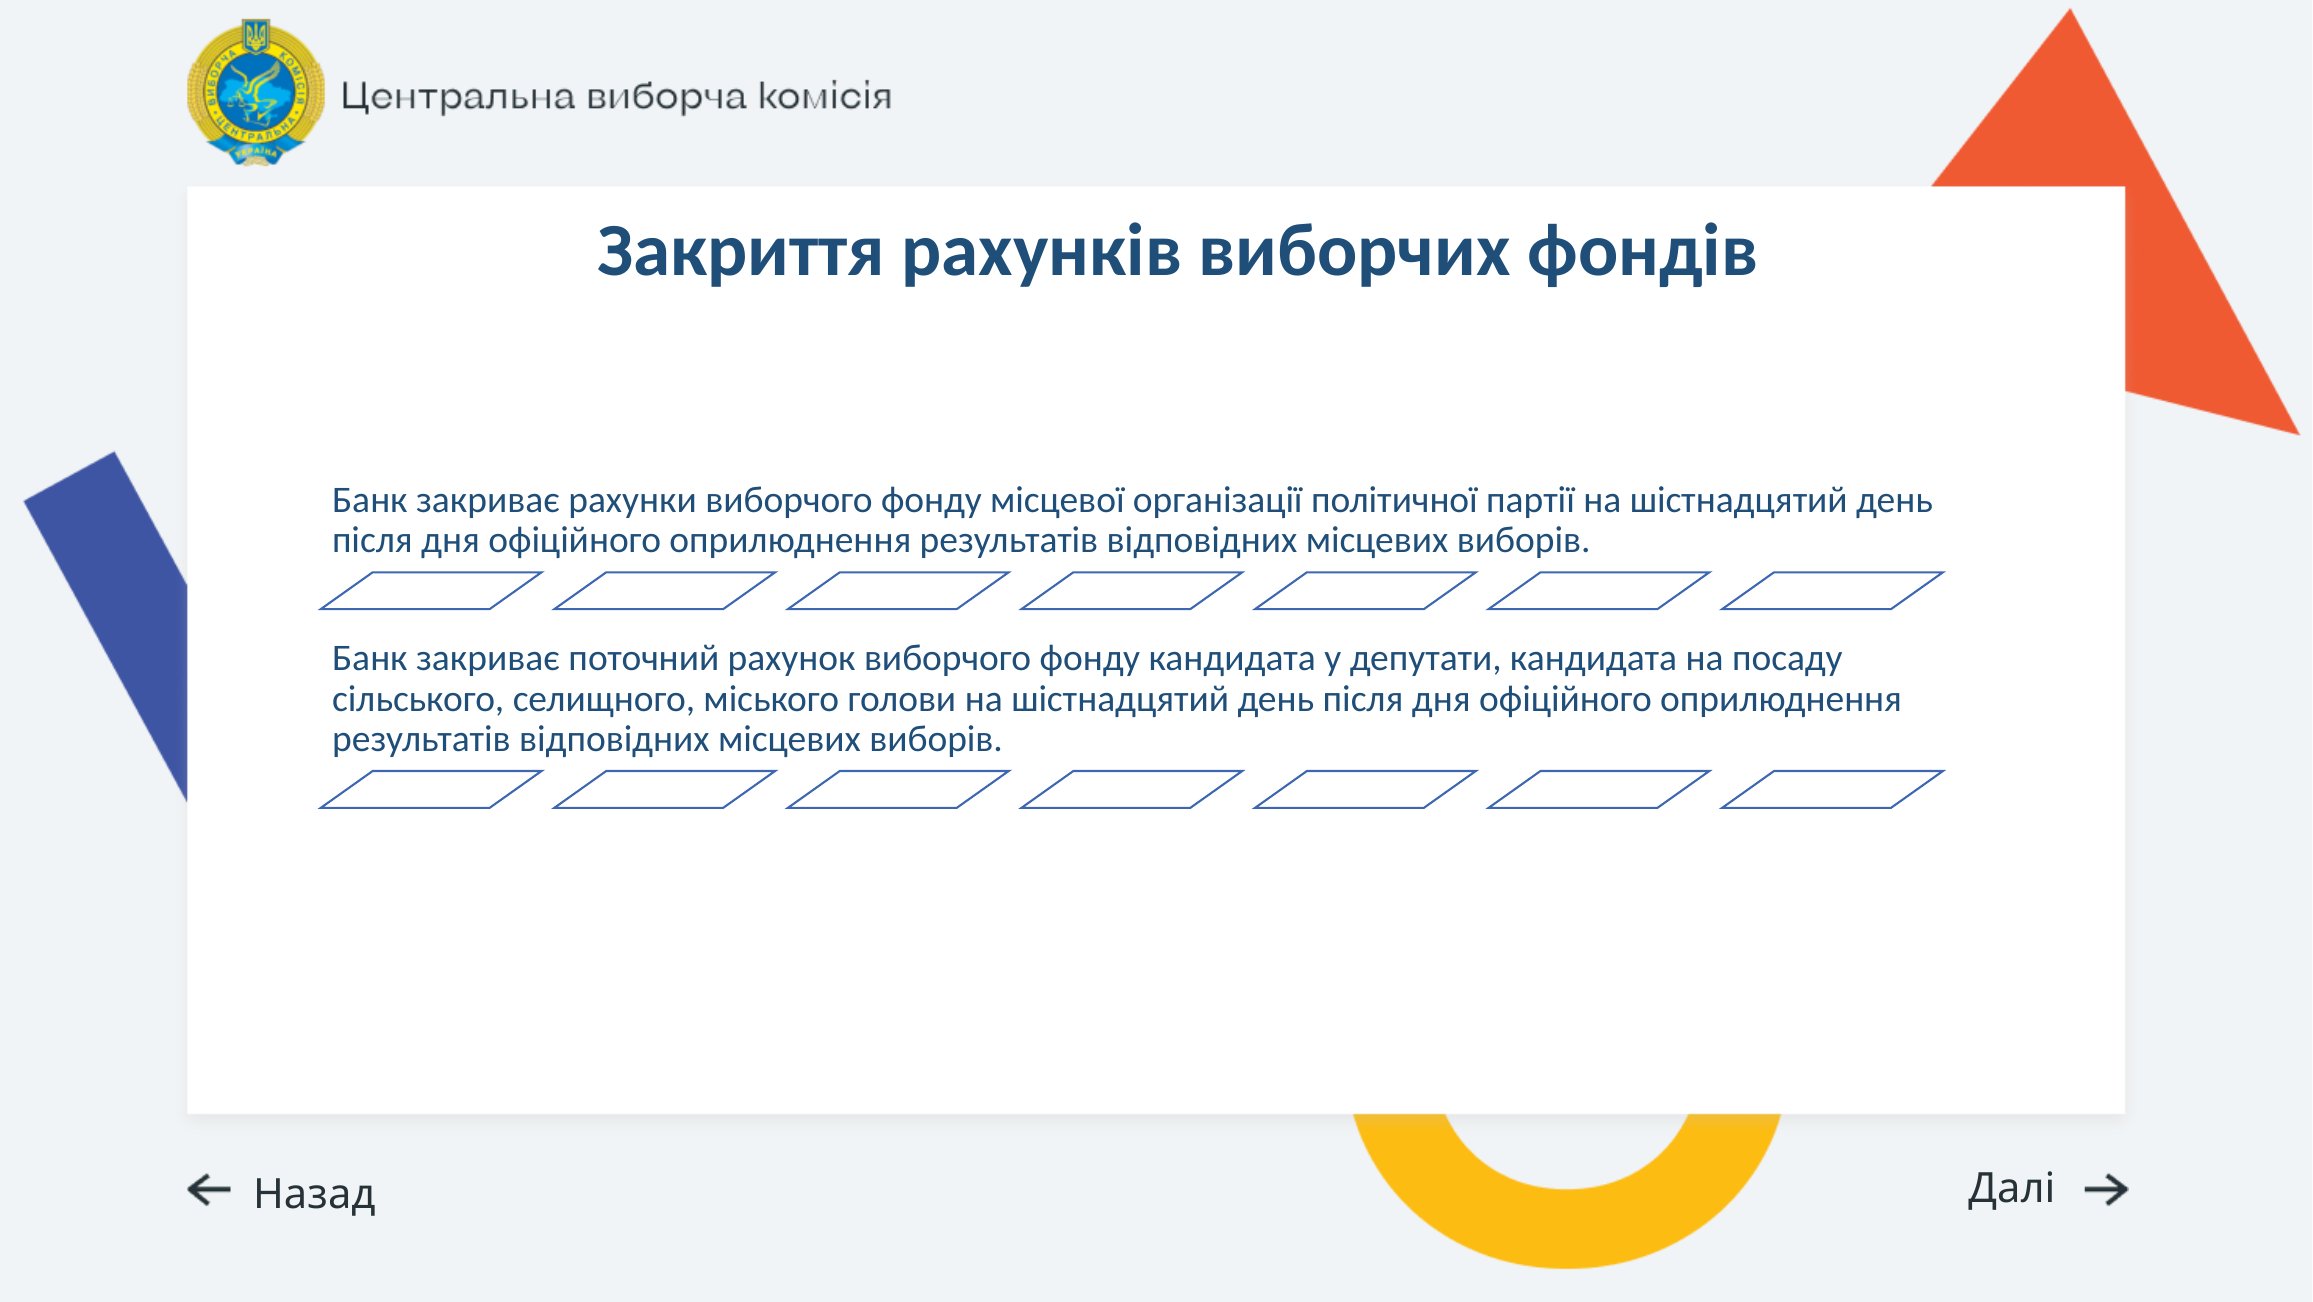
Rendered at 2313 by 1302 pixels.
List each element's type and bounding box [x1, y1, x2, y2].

text_box [1837, 1161, 2129, 1211]
text_box [228, 329, 2068, 901]
text_box [187, 1161, 389, 1211]
picture [0, 0, 2313, 1302]
